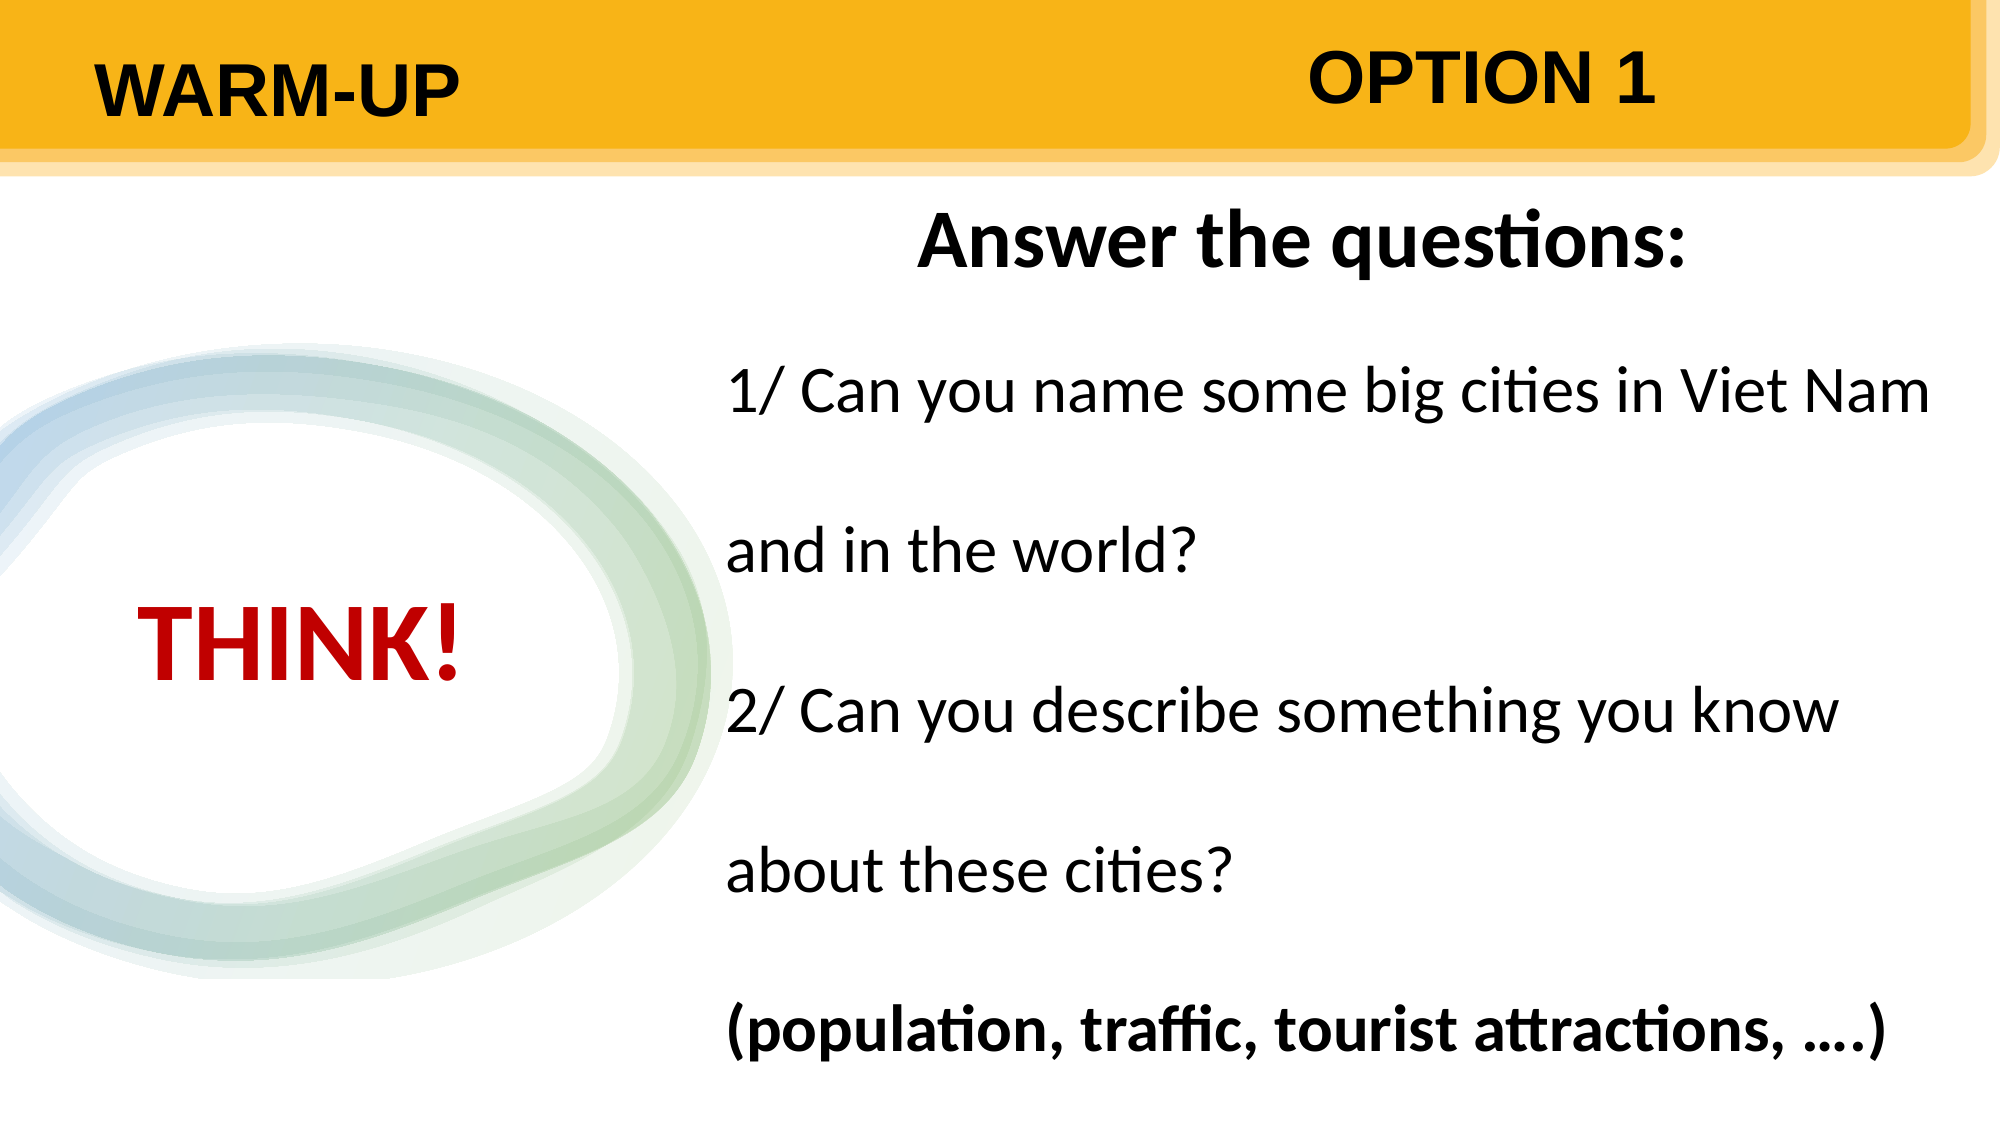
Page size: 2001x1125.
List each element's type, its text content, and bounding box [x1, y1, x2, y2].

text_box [0, 0, 2000, 177]
text_box 1/ Can you name some big cities in Viet Nam and in the world? 2/ Can you describe something you know about these cities? (population, traffic, tourist attractions, ….) [710, 258, 1949, 939]
text_box Answer the questions: [902, 177, 1835, 292]
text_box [0, 343, 733, 979]
